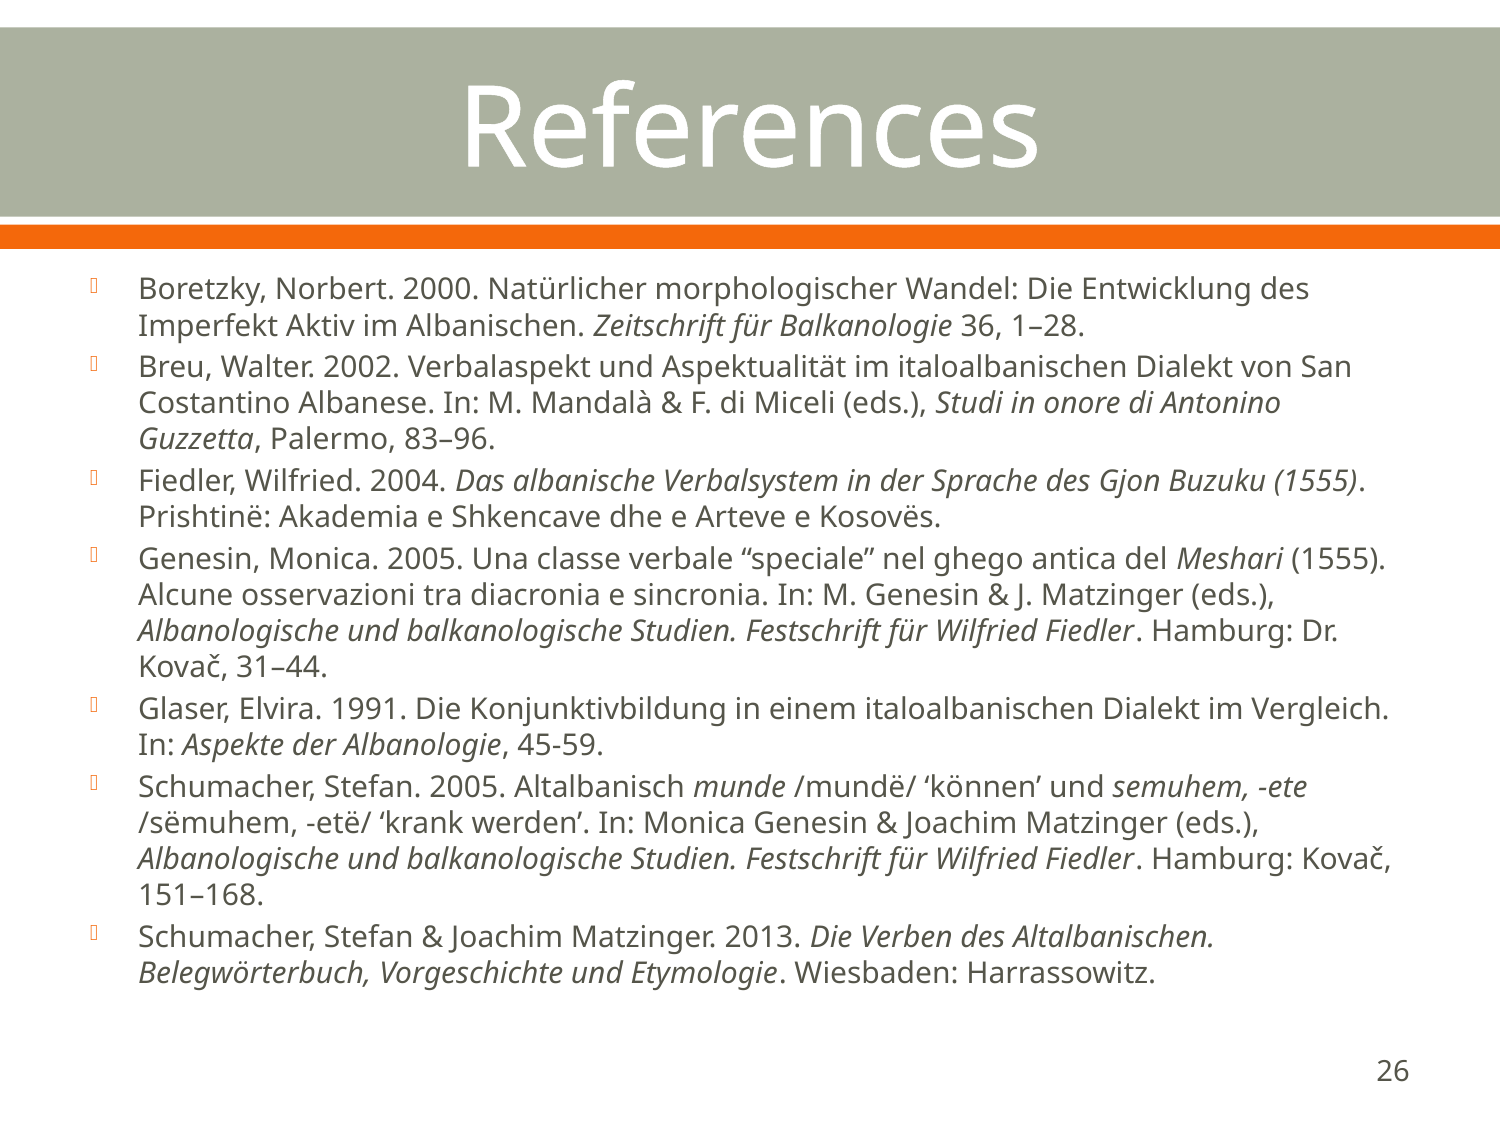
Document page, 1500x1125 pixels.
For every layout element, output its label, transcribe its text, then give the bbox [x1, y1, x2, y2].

slide_number 26 [1074, 1042, 1425, 1103]
title References [75, 29, 1425, 213]
list Boretzky, Norbert. 2000. Natürlicher morphologischer Wandel: Die Entwicklung des Imperfekt Aktiv im Albanischen. Zeitschrift für Balkanologie 36, 1–28. Breu, Walter. 2002. Verbalaspekt und Aspektualität im italoalbanischen Dialekt von San Costantino Albanese. In: M. Mandalà & F. di Miceli (eds.), Studi in onore di Antonino Guzzetta, Palermo, 83–96. Fiedler, Wilfried. 2004. Das albanische Verbalsystem in der Sprache des Gjon Buzuku (1555). Prishtinë: Akademia e Shkencave dhe e Arteve e Kosovës. Genesin, Monica. 2005. Una classe verbale “speciale” nel ghego antica del Meshari (1555). Alcune osservazioni tra diacronia e sincronia. In: M. Genesin & J. Matzinger (eds.), Albanologische und balkanologische Studien. Festschrift für Wilfried Fiedler. Hamburg: Dr. Kovač, 31–44. Glaser, Elvira. 1991. Die Konjunktivbildung in einem italoalbanischen Dialekt im Vergleich. In: Aspekte der Albanologie, 45-59. Schumacher, Stefan. 2005. Altalbanisch munde /mundë/ ‘können’ und semuhem, -ete /sëmuhem, -etë/ ‘krank werden’. In: Monica Genesin & Joachim Matzinger (eds.), Albanologische und balkanologische Studien. Festschrift für Wilfried Fiedler. Hamburg: Kovač, 151–168. Schumacher, Stefan & Joachim Matzinger. 2013. Die Verben des Altalbanischen. Belegwörterbuch, Vorgeschichte und Etymologie. Wiesbaden: Harrassowitz. [75, 262, 1425, 1005]
